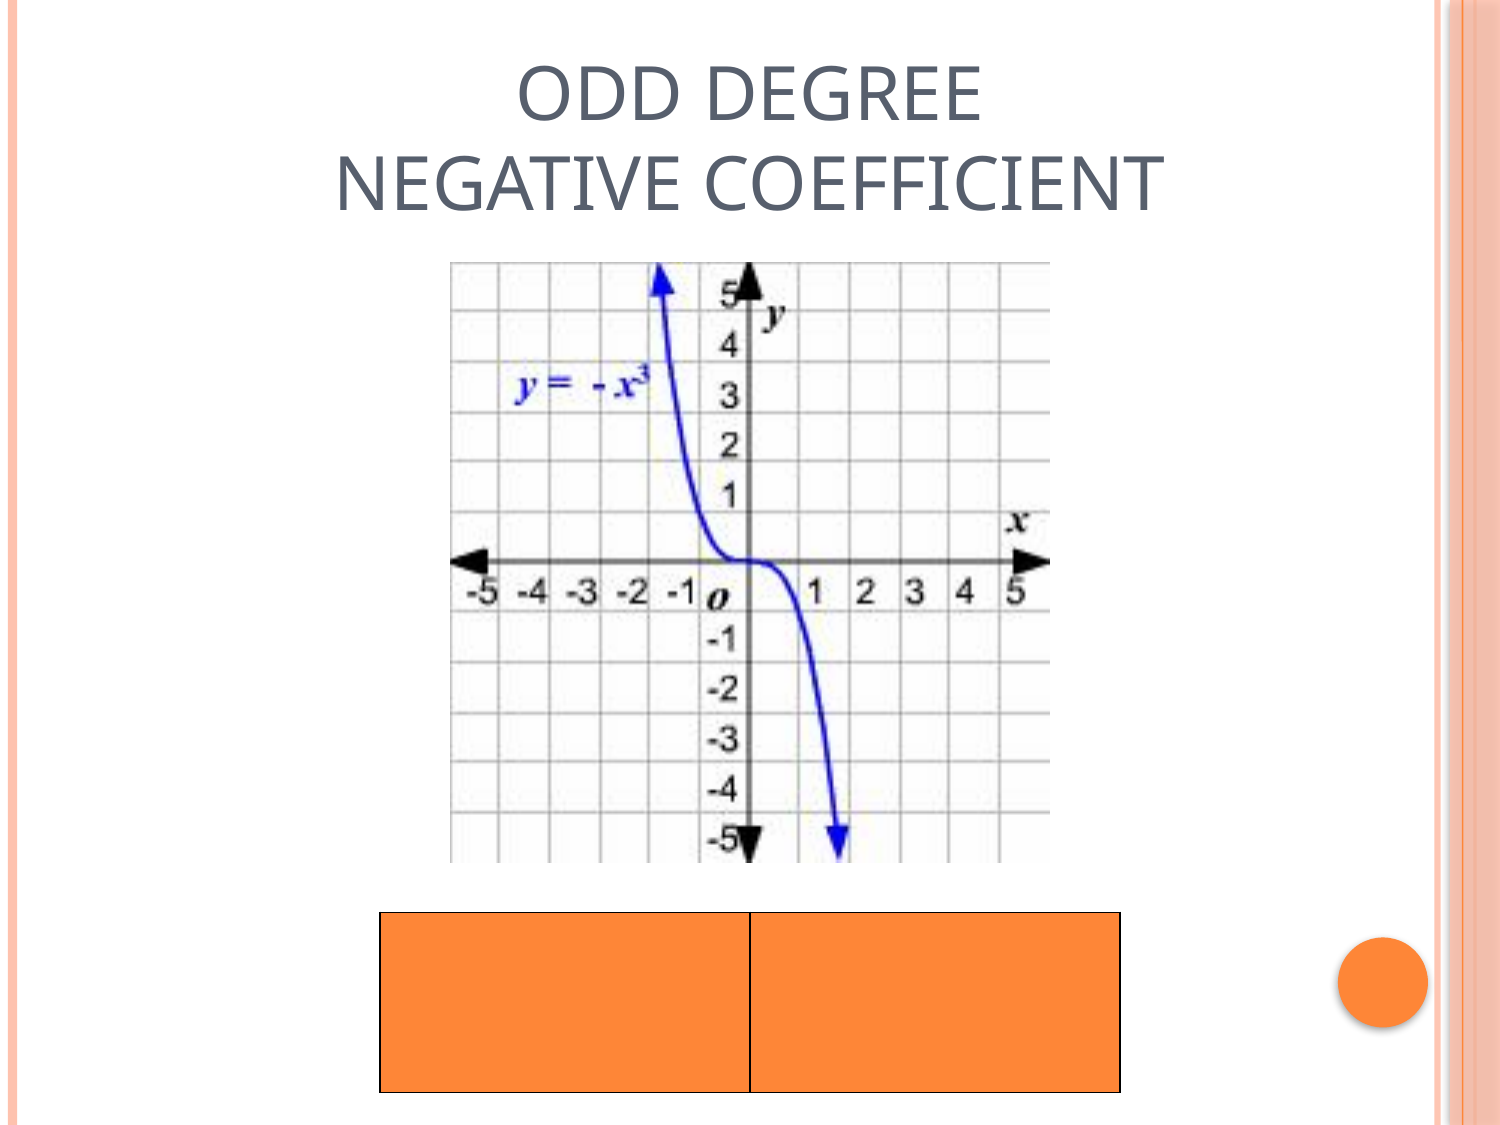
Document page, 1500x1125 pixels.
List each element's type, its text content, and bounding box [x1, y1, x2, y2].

picture [449, 261, 1051, 863]
title Odd Degree Negative Coefficient [137, 45, 1363, 233]
